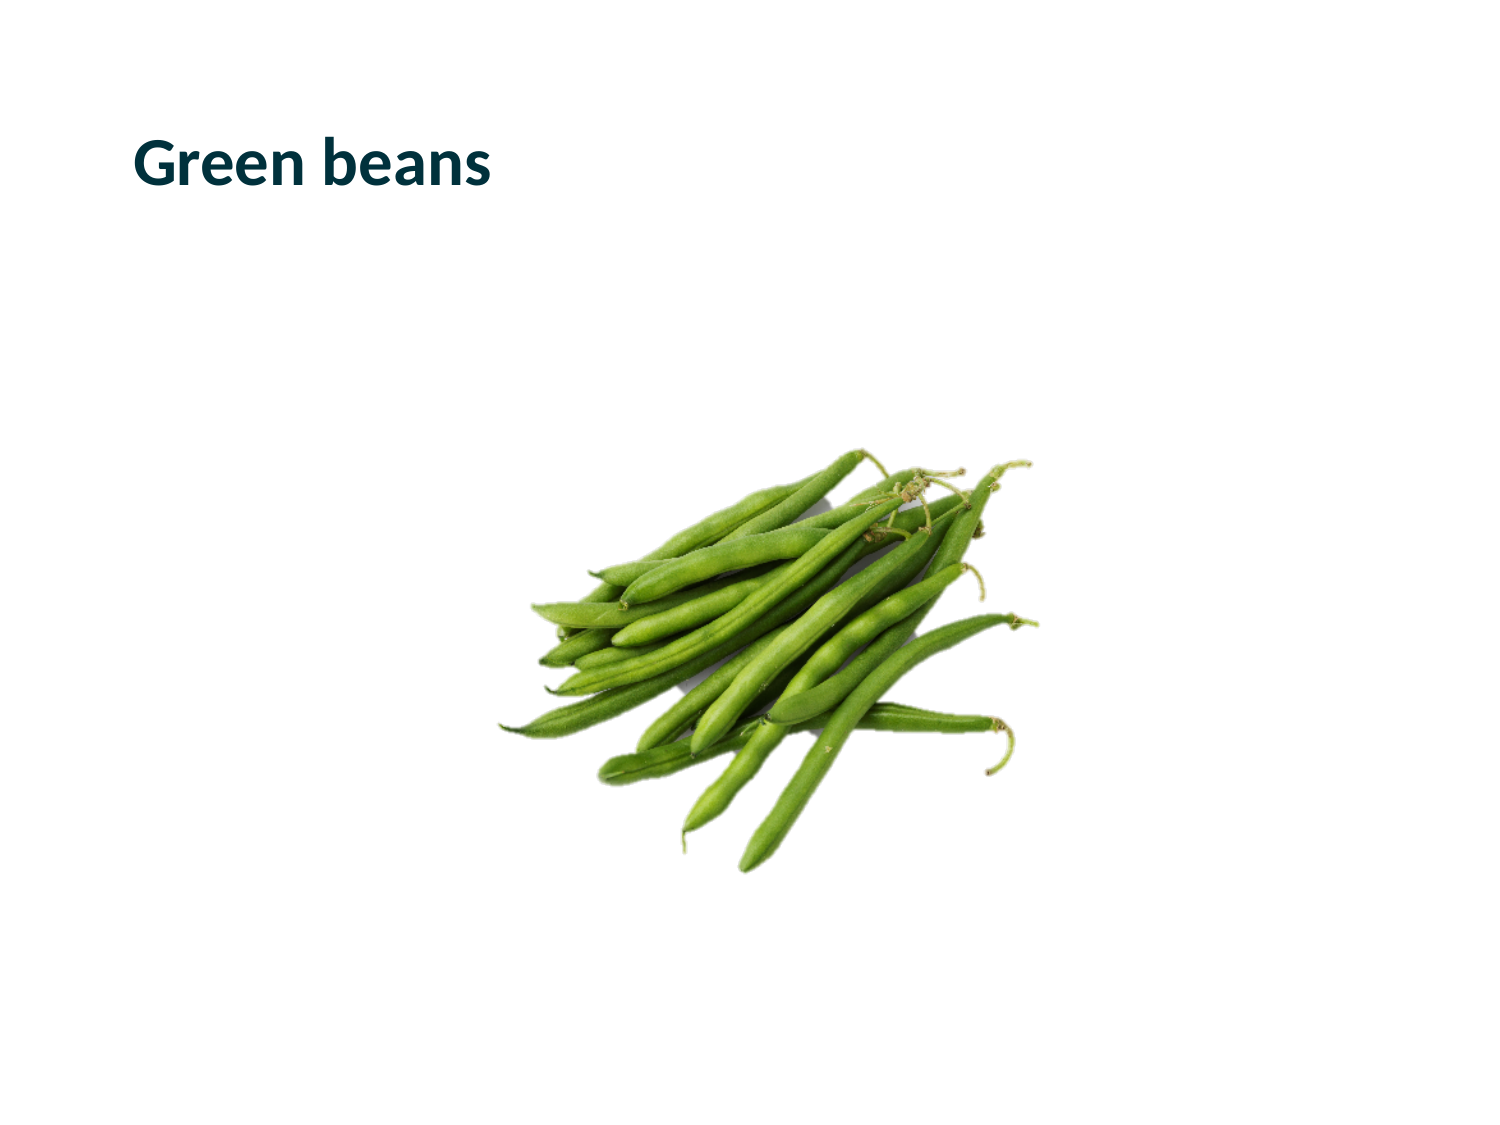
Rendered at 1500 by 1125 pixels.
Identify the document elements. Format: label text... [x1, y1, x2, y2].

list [386, 181, 1113, 1125]
title Green beans [118, 118, 1412, 336]
